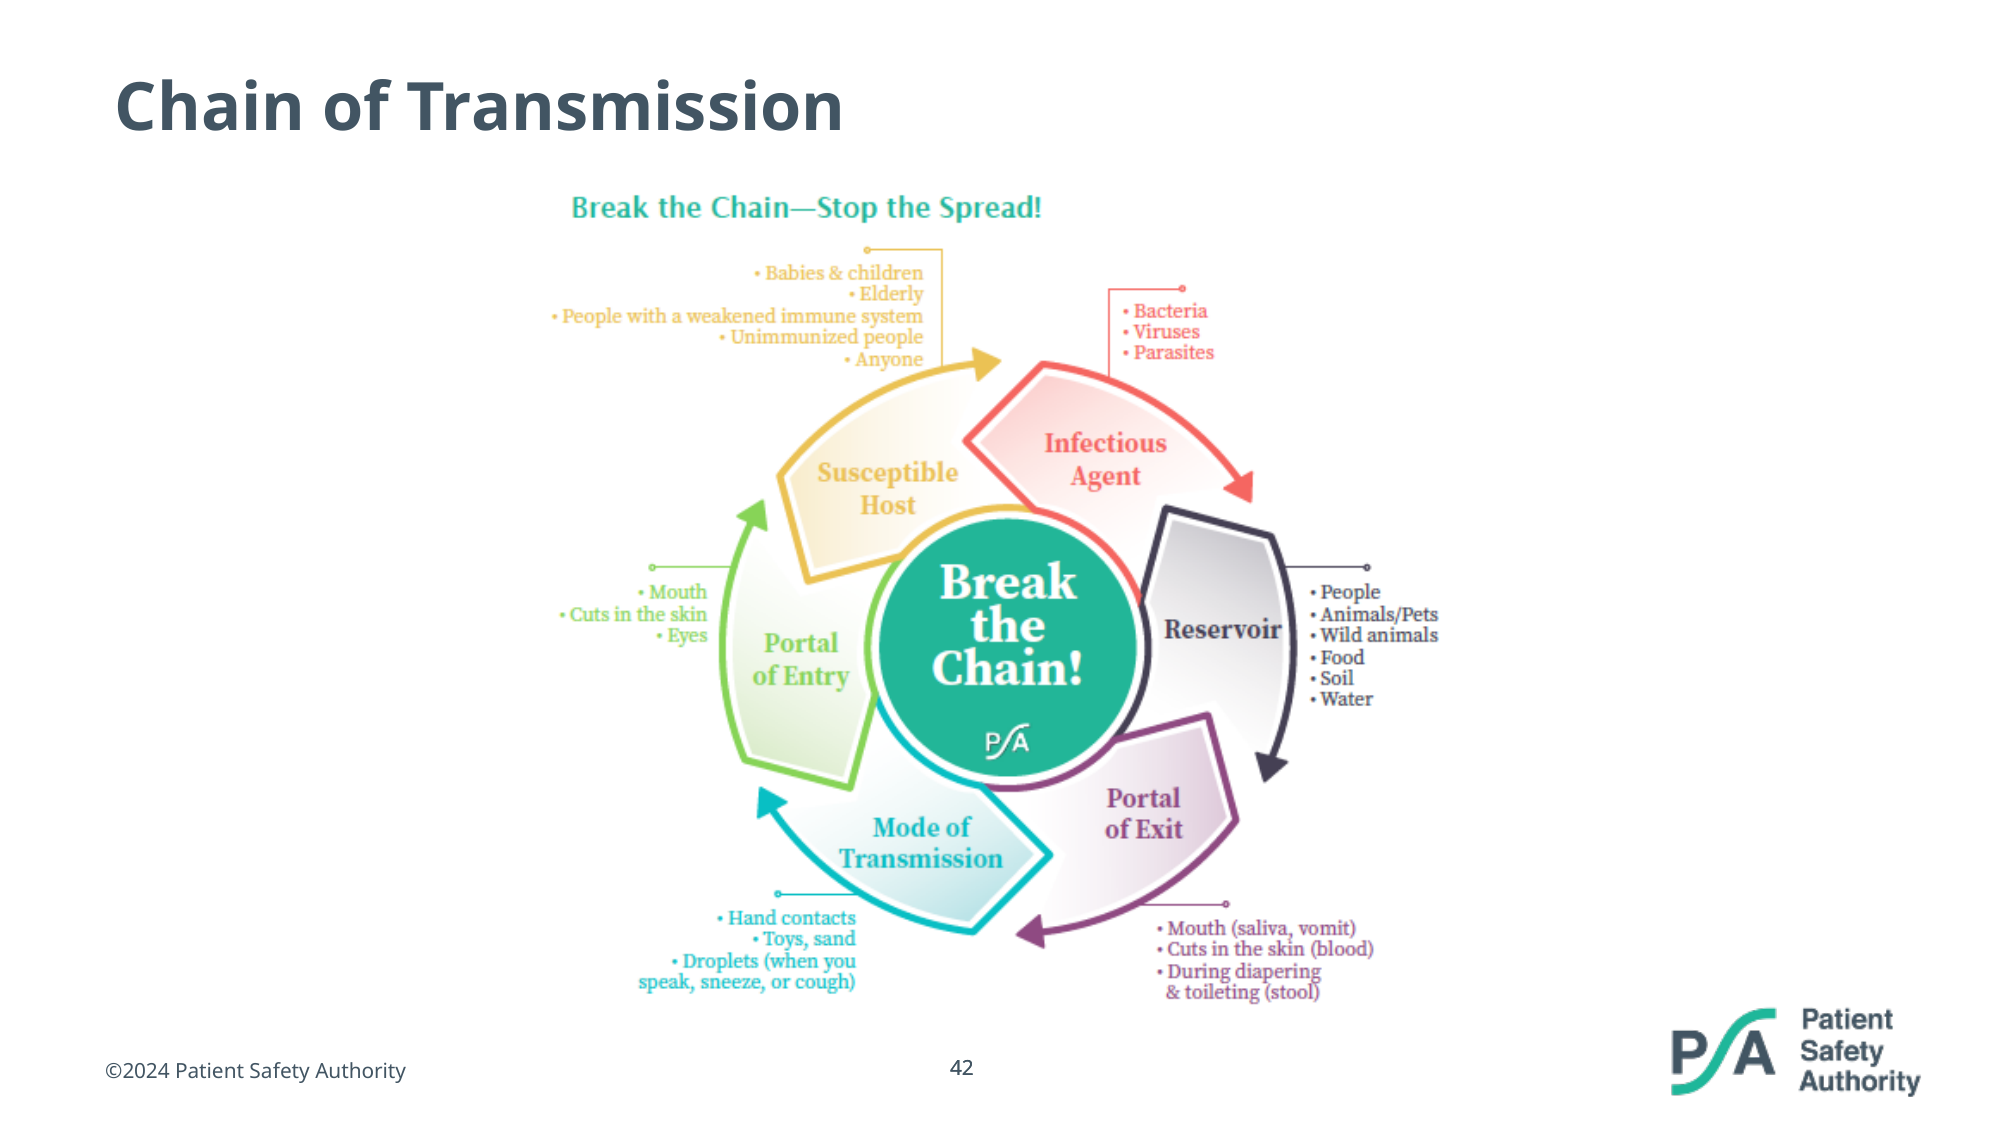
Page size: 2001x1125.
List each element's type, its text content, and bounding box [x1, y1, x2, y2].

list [542, 187, 1458, 1013]
picture [1650, 987, 1943, 1119]
title Chain of Transmission [99, 0, 1900, 233]
